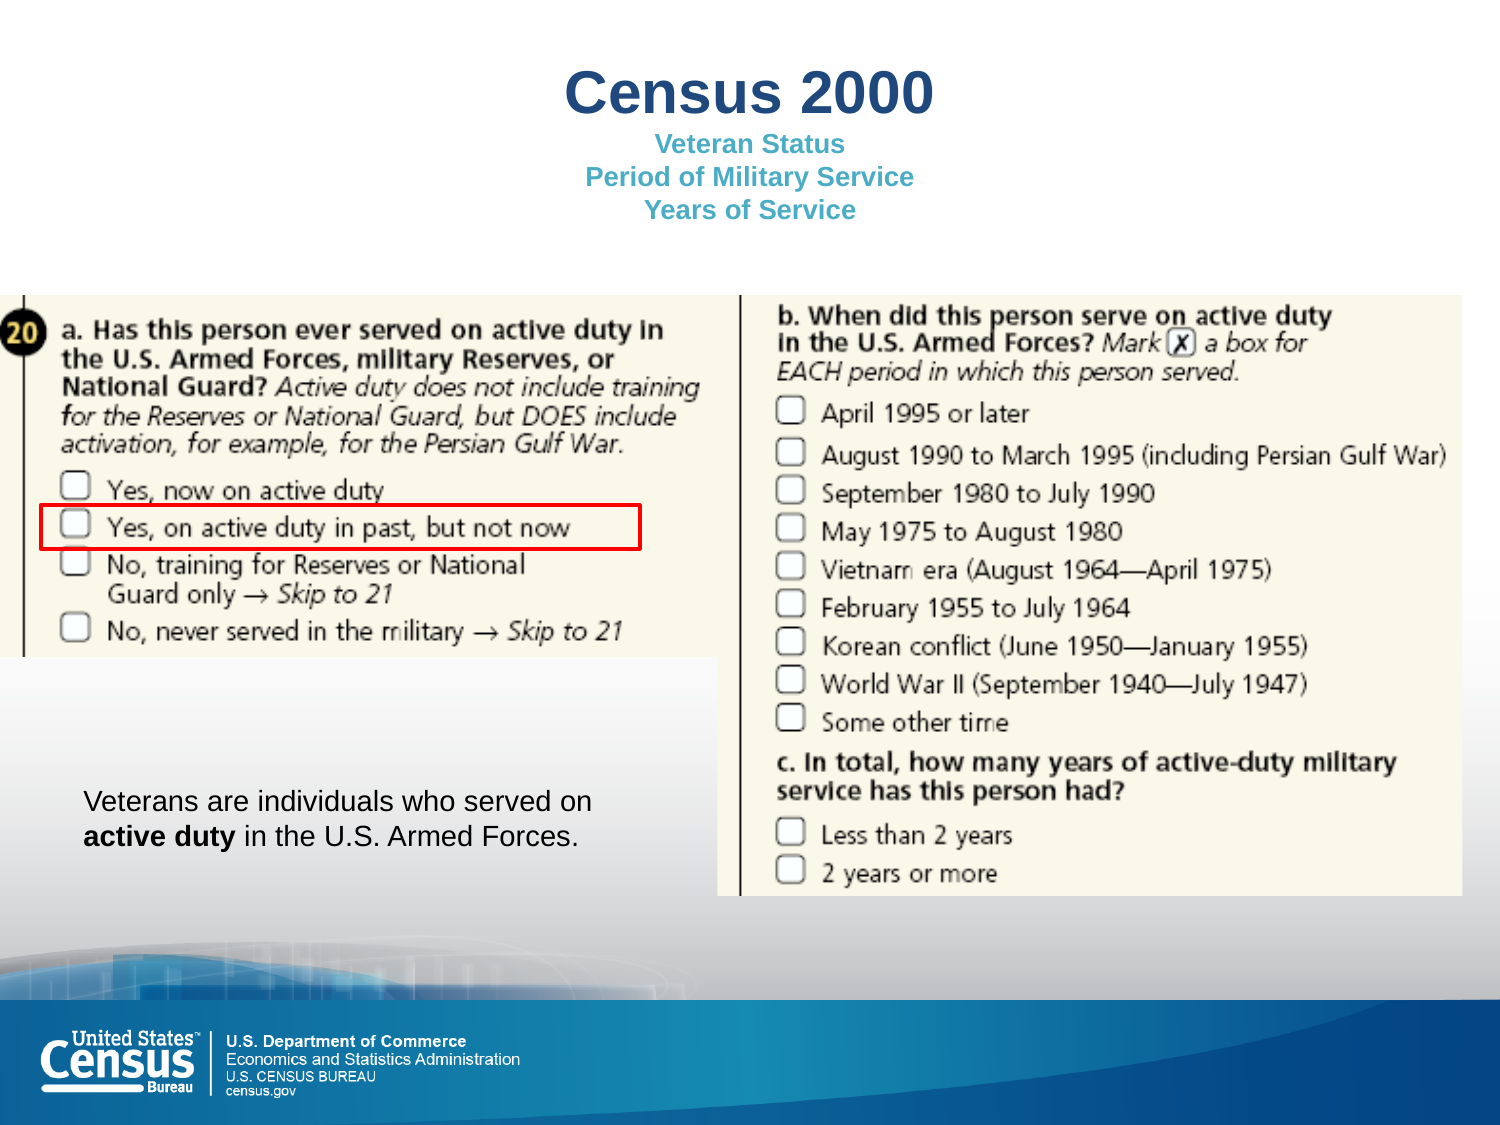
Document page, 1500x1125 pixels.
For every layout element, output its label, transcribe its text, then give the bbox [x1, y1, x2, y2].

picture [0, 0, 1500, 1125]
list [0, 295, 715, 657]
title Census 2000 Veteran Status Period of Military Service Years of Service [75, 45, 1425, 233]
text_box Veterans are individuals who served on active duty in the U.S. Armed Forces. [68, 774, 640, 860]
